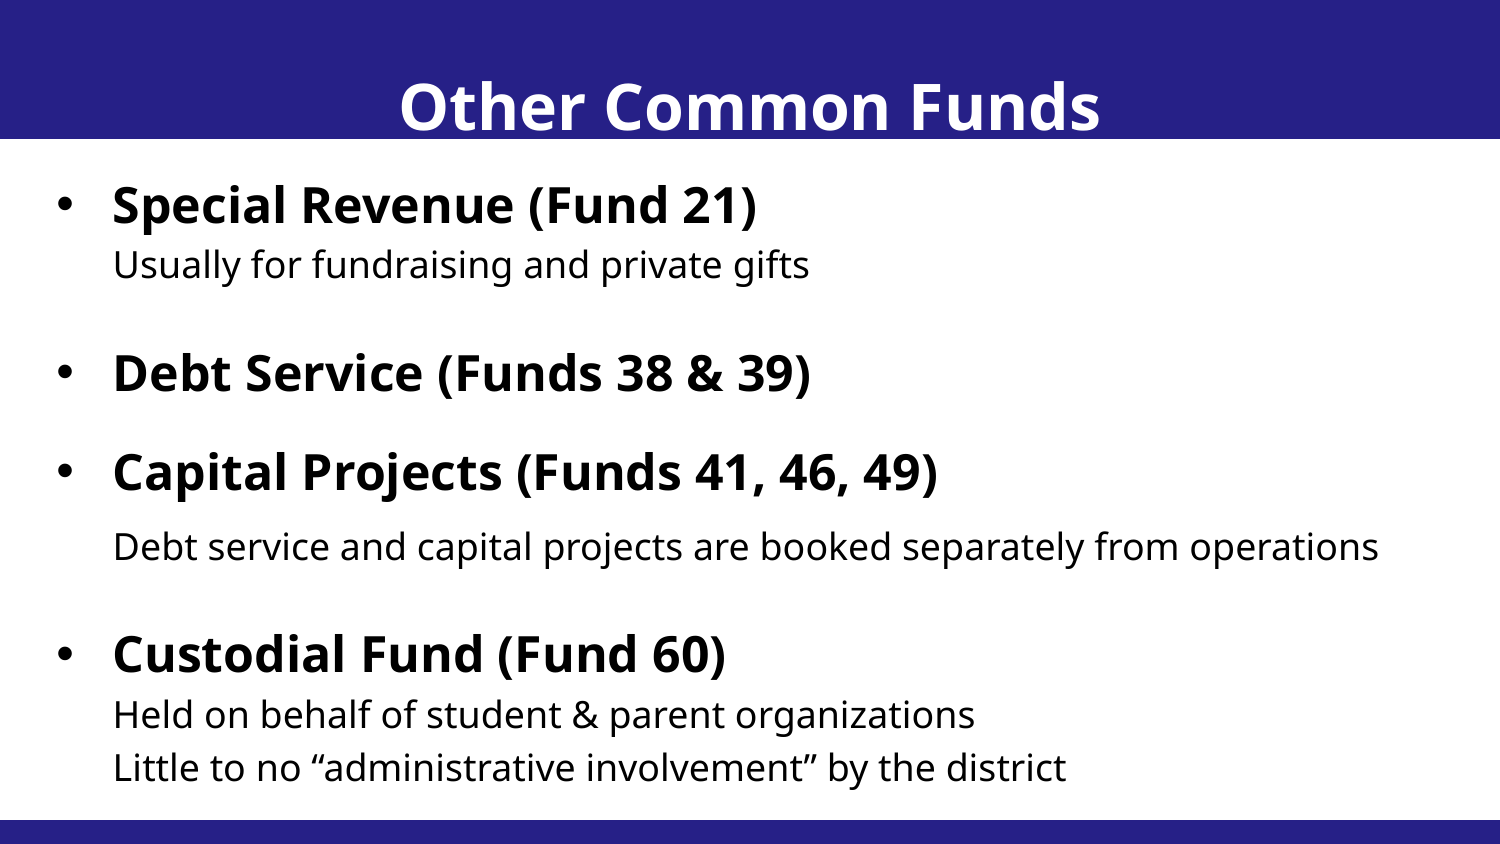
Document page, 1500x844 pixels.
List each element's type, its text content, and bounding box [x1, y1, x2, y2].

list Special Revenue (Fund 21) Usually for fundraising and private gifts Debt Service (Funds 38 & 39) Capital Projects (Funds 41, 46, 49) Debt service and capital projects are booked separately from operations Custodial Fund (Fund 60) Held on behalf of student & parent organizations Little to no “administrative involvement” by the district [41, 166, 1421, 844]
list Other Common Funds [0, 20, 1500, 152]
